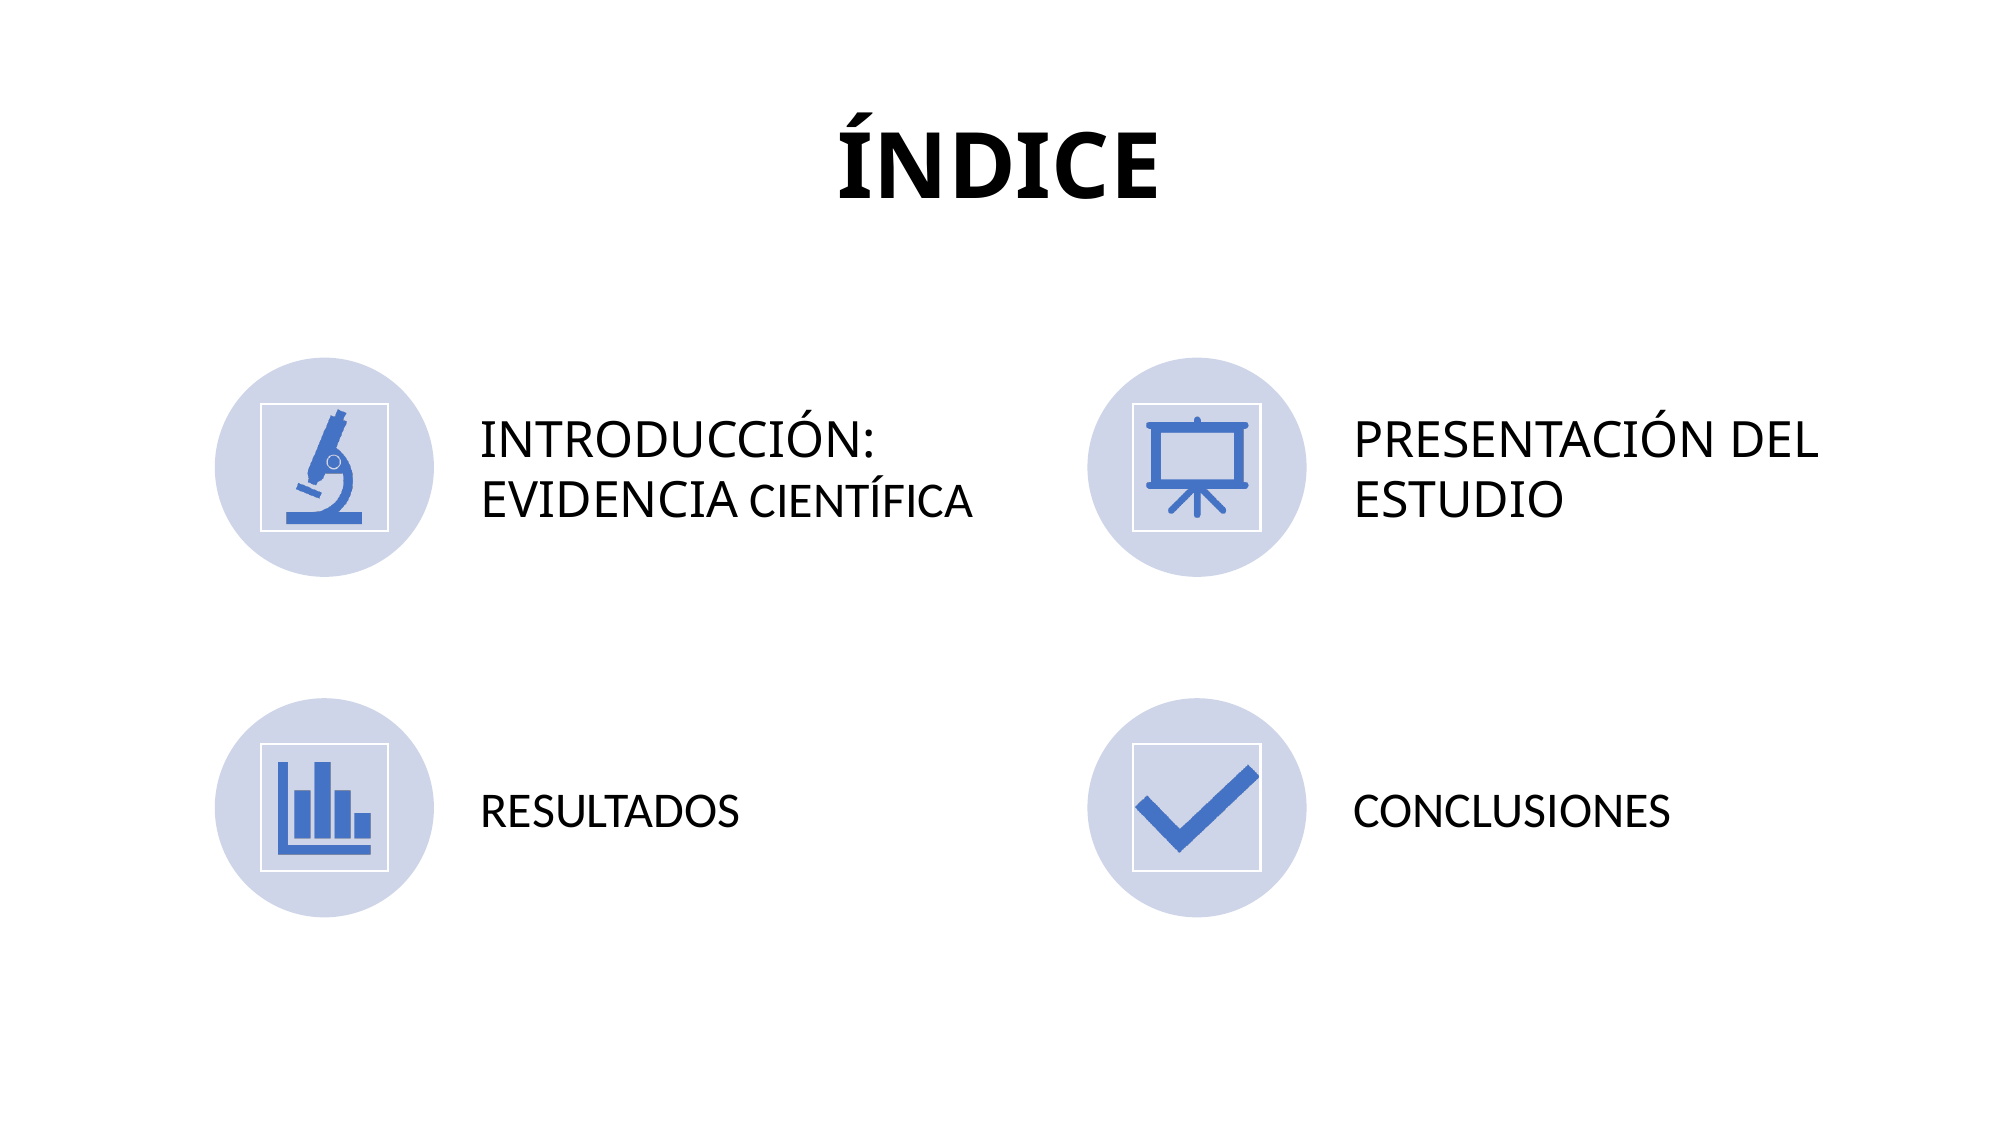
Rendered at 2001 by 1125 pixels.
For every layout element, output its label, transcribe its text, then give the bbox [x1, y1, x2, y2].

title ÍNDICE [137, 59, 1863, 278]
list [179, 280, 1905, 995]
